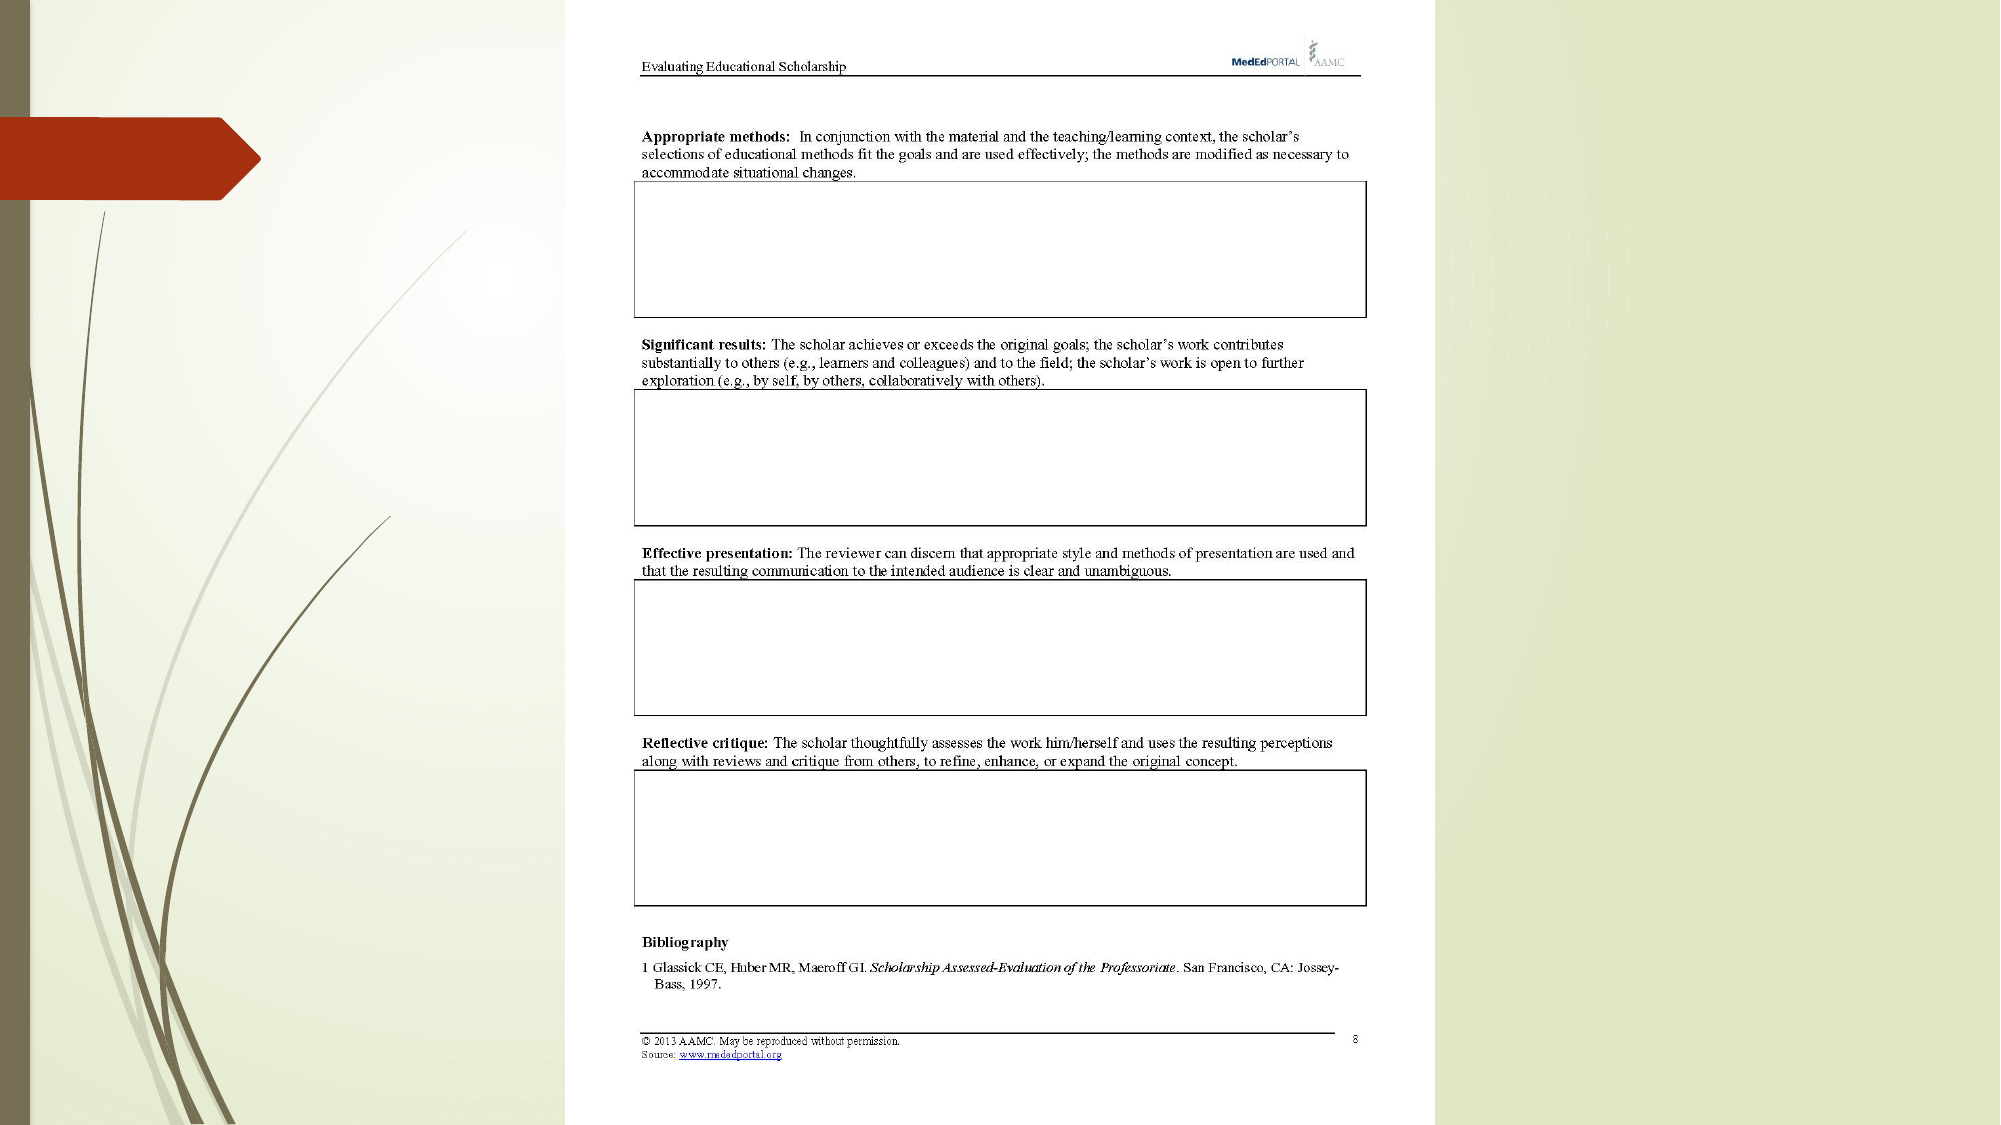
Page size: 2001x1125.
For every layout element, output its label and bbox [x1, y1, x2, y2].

picture [565, 0, 1435, 1125]
